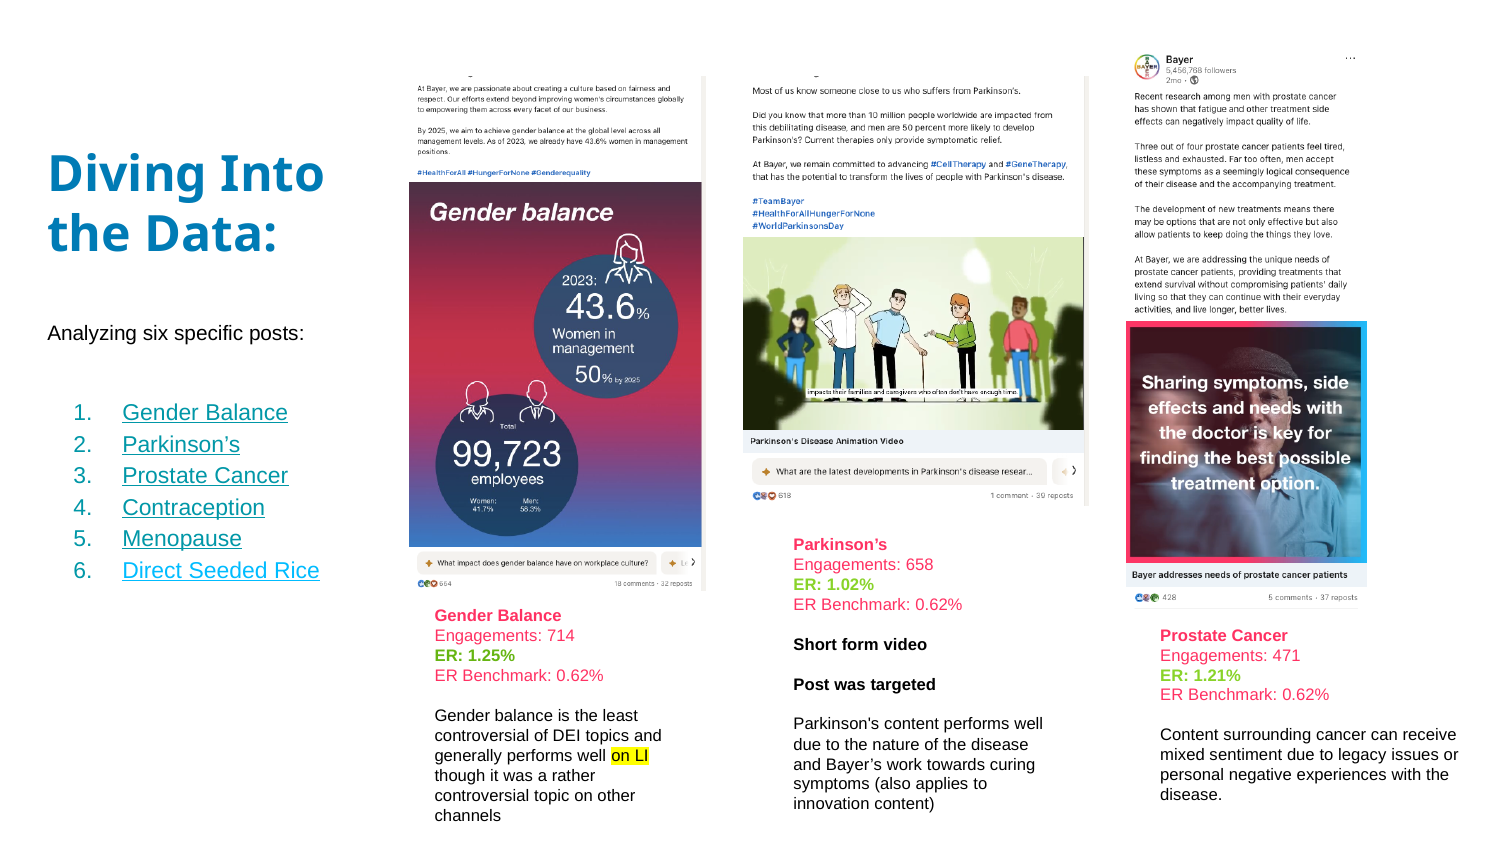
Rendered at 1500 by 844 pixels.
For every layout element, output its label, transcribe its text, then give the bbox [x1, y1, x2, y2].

picture [1126, 49, 1367, 610]
text_box Gender Balance Engagements: 714 ER: 1.25% ER Benchmark: 0.62% Gender balance is the least controversial of DEI topics and generally performs well on LI though it was a rather controversial topic on other channels [419, 599, 696, 844]
text_box Diving Into the Data: Analyzing six specific posts: Gender Balance Parkinson’s Prostate Cancer Contraception Menopause Direct Seeded Rice [32, 91, 372, 598]
picture [409, 76, 706, 591]
text_box Prostate Cancer Engagements: 471 ER: 1.21% ER Benchmark: 0.62% Content surrounding cancer can receive mixed sentiment due to legacy issues or personal negative experiences with the disease. [1145, 609, 1498, 844]
picture [743, 76, 1089, 506]
text_box Parkinson’s Engagements: 658 ER: 1.02% ER Benchmark: 0.62% Short form video Post was targeted Parkinson's content performs well due to the nature of the disease and Bayer’s work towards curing symptoms (also applies to innovation content) [778, 518, 1076, 688]
